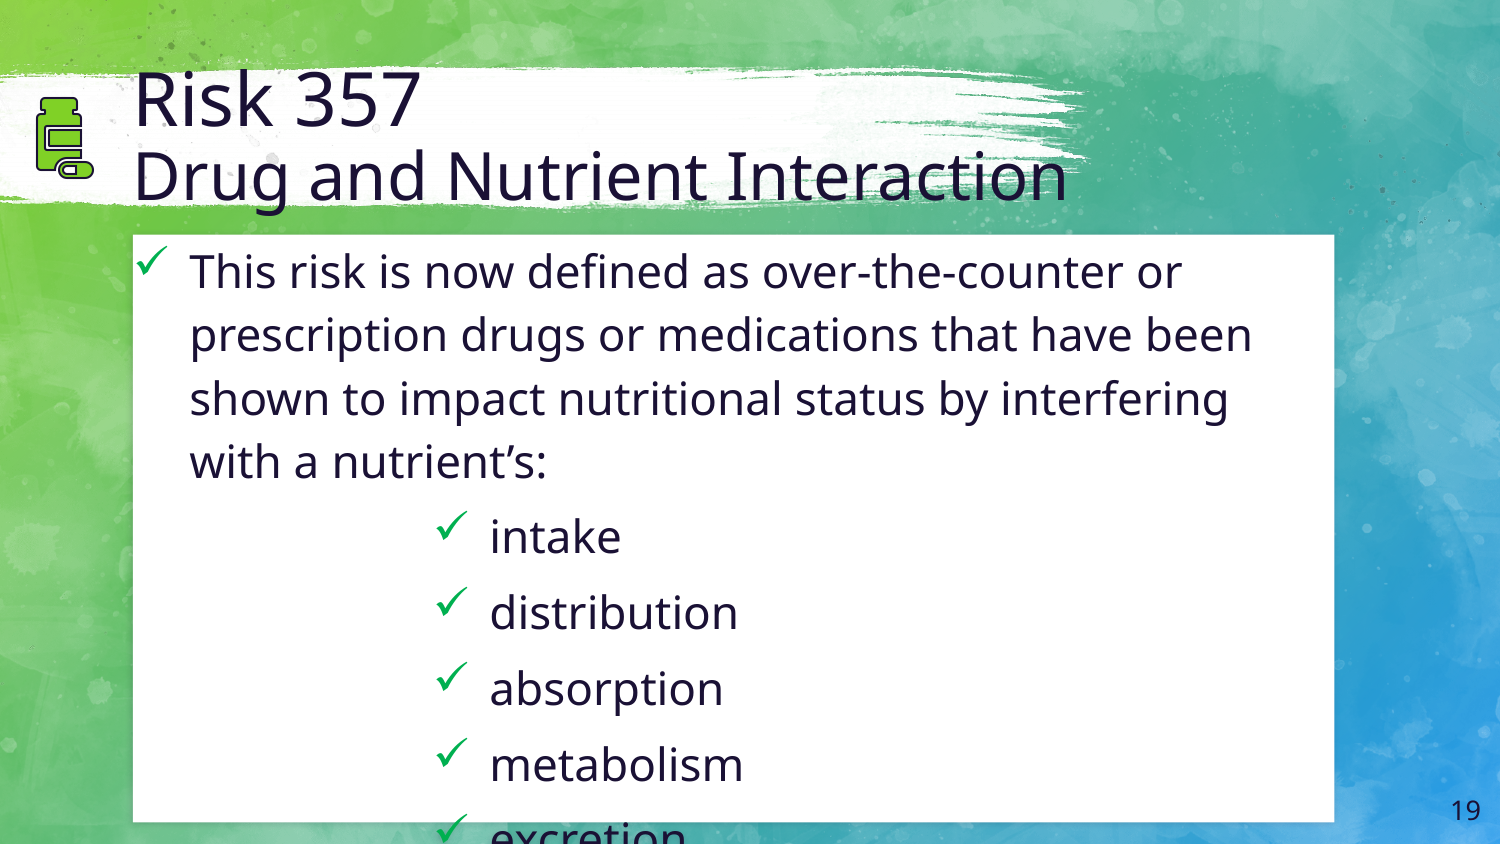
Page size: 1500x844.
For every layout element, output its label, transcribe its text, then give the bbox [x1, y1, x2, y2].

picture [1188, 532, 1500, 844]
title Risk 357 Drug and Nutrient Interaction [132, 81, 1086, 196]
list This risk is now defined as over-the-counter or prescription drugs or medications that have been shown to impact nutritional status by interfering with a nutrient’s: intake distribution absorption metabolism excretion [132, 234, 1335, 823]
picture [0, 58, 1092, 219]
slide_number 19 [1391, 779, 1482, 844]
